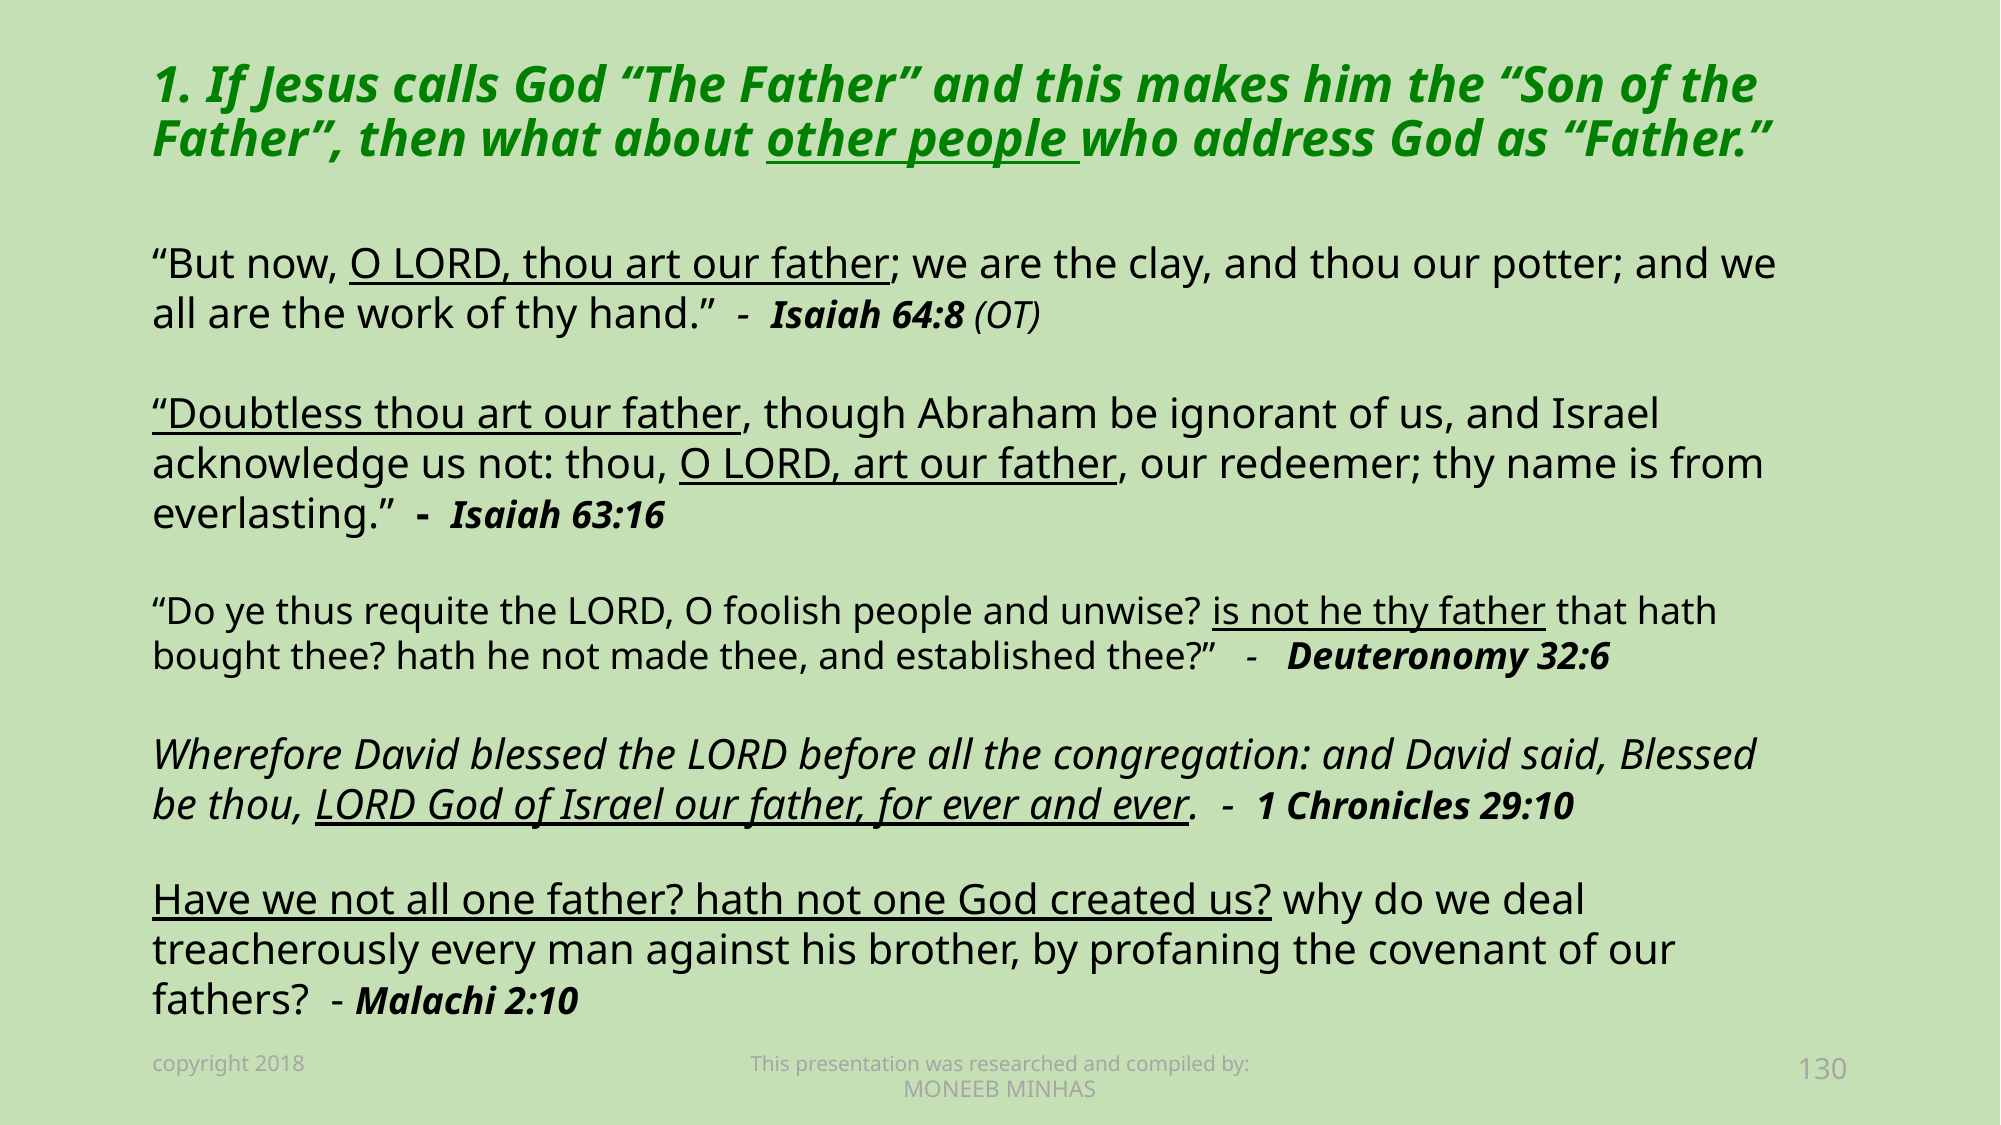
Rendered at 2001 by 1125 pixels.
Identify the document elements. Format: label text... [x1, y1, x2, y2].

title 1. If Jesus calls God “The Father” and this makes him the “Son of the Father”, then what about other people who address God as “Father.” [137, 40, 1863, 187]
footer This presentation was researched and compiled by: MONEEB MINHAS [662, 1042, 1338, 1103]
text_box “But now, O LORD, thou art our father; we are the clay, and thou our potter; and we all are the work of thy hand.” - Isaiah 64:8 (OT) “Doubtless thou art our father, though Abraham be ignorant of us, and Israel acknowledge us not: thou, O LORD, art our father, our redeemer; thy name is from everlasting.” - Isaiah 63:16 “Do ye thus requite the LORD, O foolish people and unwise? is not he thy father that hath bought thee? hath he not made thee, and established thee?” - Deuteronomy 32:6 Wherefore David blessed the LORD before all the congregation: and David said, Blessed be thou, LORD God of Israel our father, for ever and ever. - 1 Chronicles 29:10 Have we not all one father? hath not one God created us? why do we deal treacherously every man against his brother, by profaning the covenant of our fathers? - Malachi 2:10 [137, 229, 1829, 1080]
slide_number 130 [1412, 1042, 1863, 1103]
slide_number copyright 2018 [137, 1042, 588, 1103]
